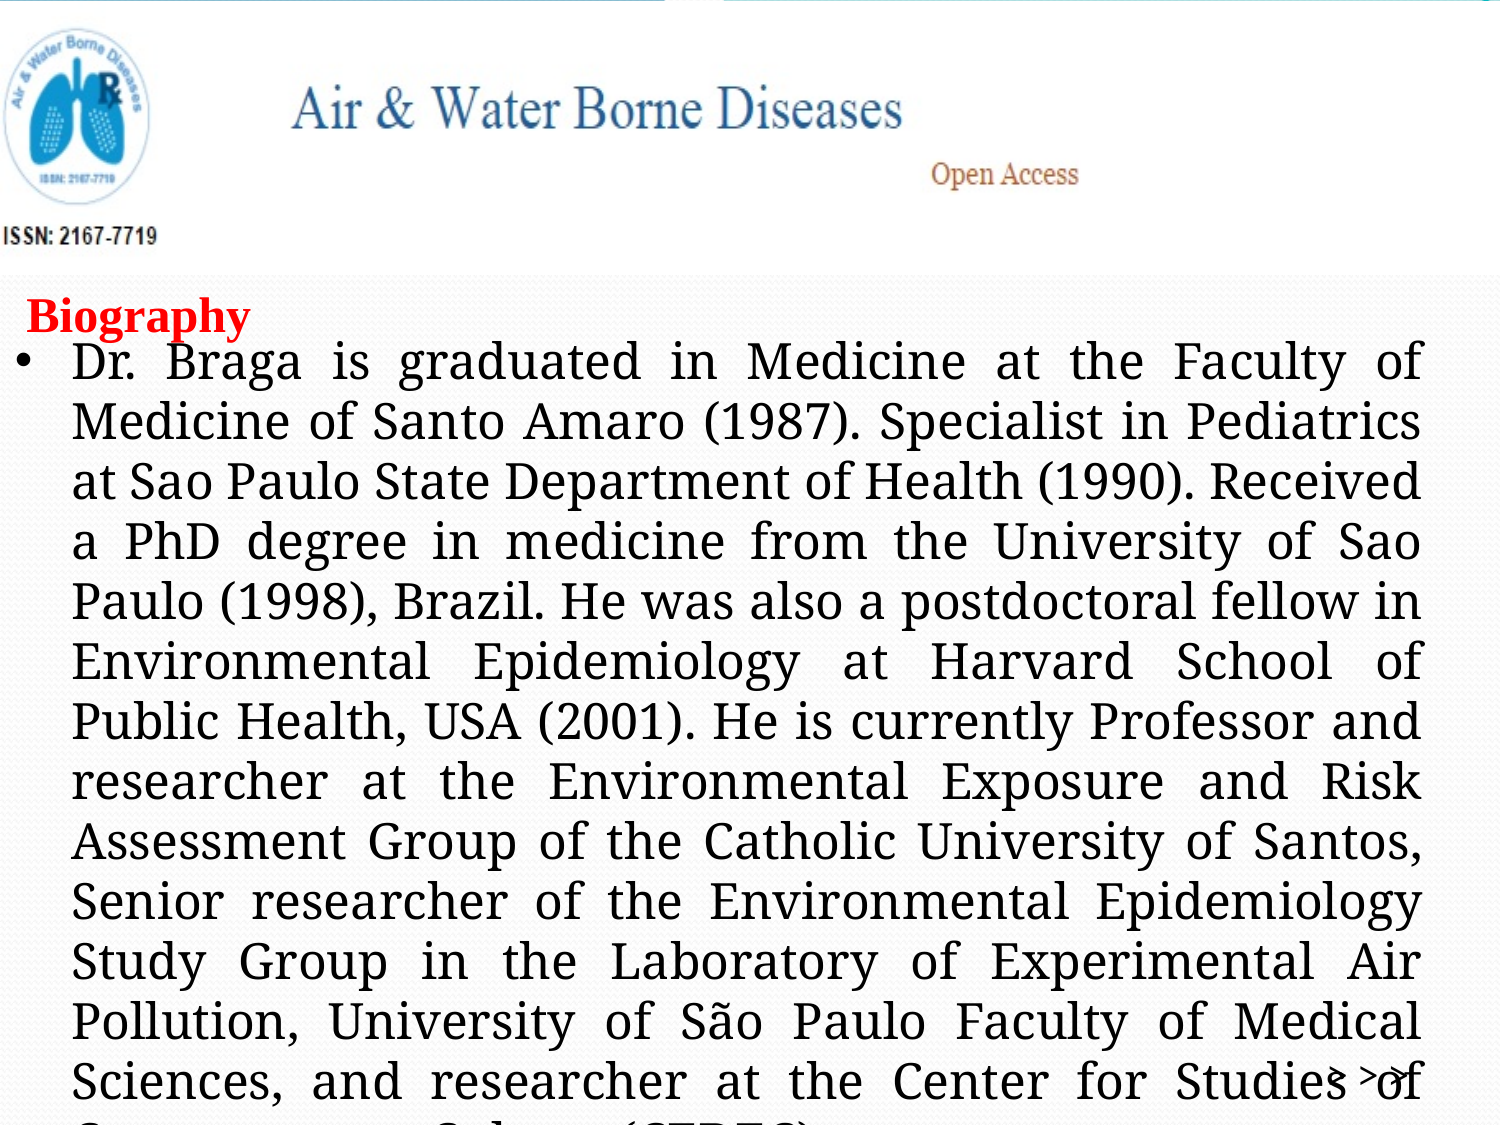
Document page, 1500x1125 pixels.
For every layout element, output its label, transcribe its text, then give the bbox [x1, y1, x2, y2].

text_box Biography [9, 288, 268, 351]
picture [0, 1, 1500, 276]
text_box Dr. Braga is graduated in Medicine at the Faculty of Medicine of Santo Amaro (1987). Specialist in Pediatrics at Sao Paulo State Department of Health (1990). Received a PhD degree in medicine from the University of Sao Paulo (1998), Brazil. He was also a postdoctoral fellow in Environmental Epidemiology at Harvard School of Public Health, USA (2001). He is currently Professor and researcher at the Environmental Exposure and Risk Assessment Group of the Catholic University of Santos, Senior researcher of the Environmental Epidemiology Study Group in the Laboratory of Experimental Air Pollution, University of São Paulo Faculty of Medical Sciences, and researcher at the Center for Studies of Contemporary Culture (CEDEC). [0, 322, 1438, 1125]
text_box > > > [1312, 1044, 1450, 1105]
